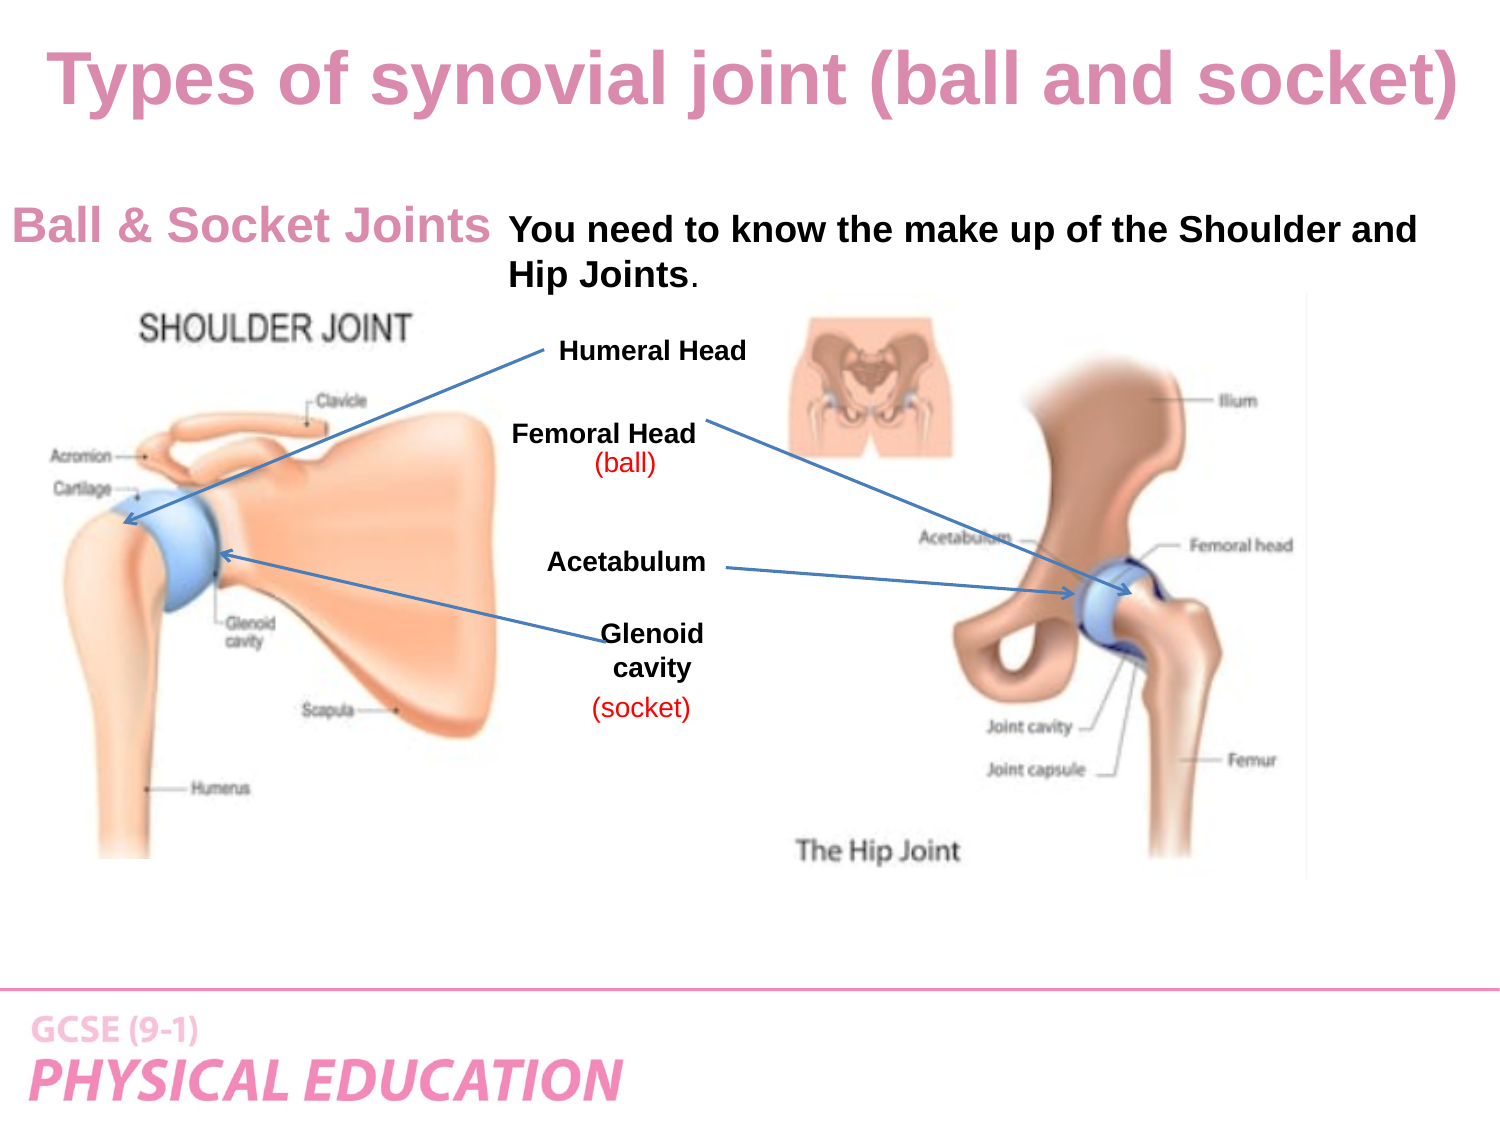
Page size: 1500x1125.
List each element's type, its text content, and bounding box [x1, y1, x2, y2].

text_box You need to know the make up of the Shoulder and Hip Joints. [496, 199, 1500, 321]
text_box (ball) [549, 437, 700, 486]
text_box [725, 567, 1076, 595]
text_box Acetabulum [531, 536, 700, 585]
text_box Ball & Socket Joints [0, 187, 786, 282]
text_box Glenoid cavity [560, 607, 744, 681]
text_box Types of synovial joint (ball and socket) [30, 0, 1483, 150]
picture [0, 988, 1500, 1125]
text_box Humeral Head [544, 325, 767, 374]
text_box (socket) [531, 681, 751, 730]
text_box Femoral Head [549, 407, 750, 437]
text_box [122, 349, 545, 524]
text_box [218, 552, 607, 643]
picture [30, 301, 527, 859]
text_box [705, 419, 1133, 595]
picture [785, 292, 1331, 880]
